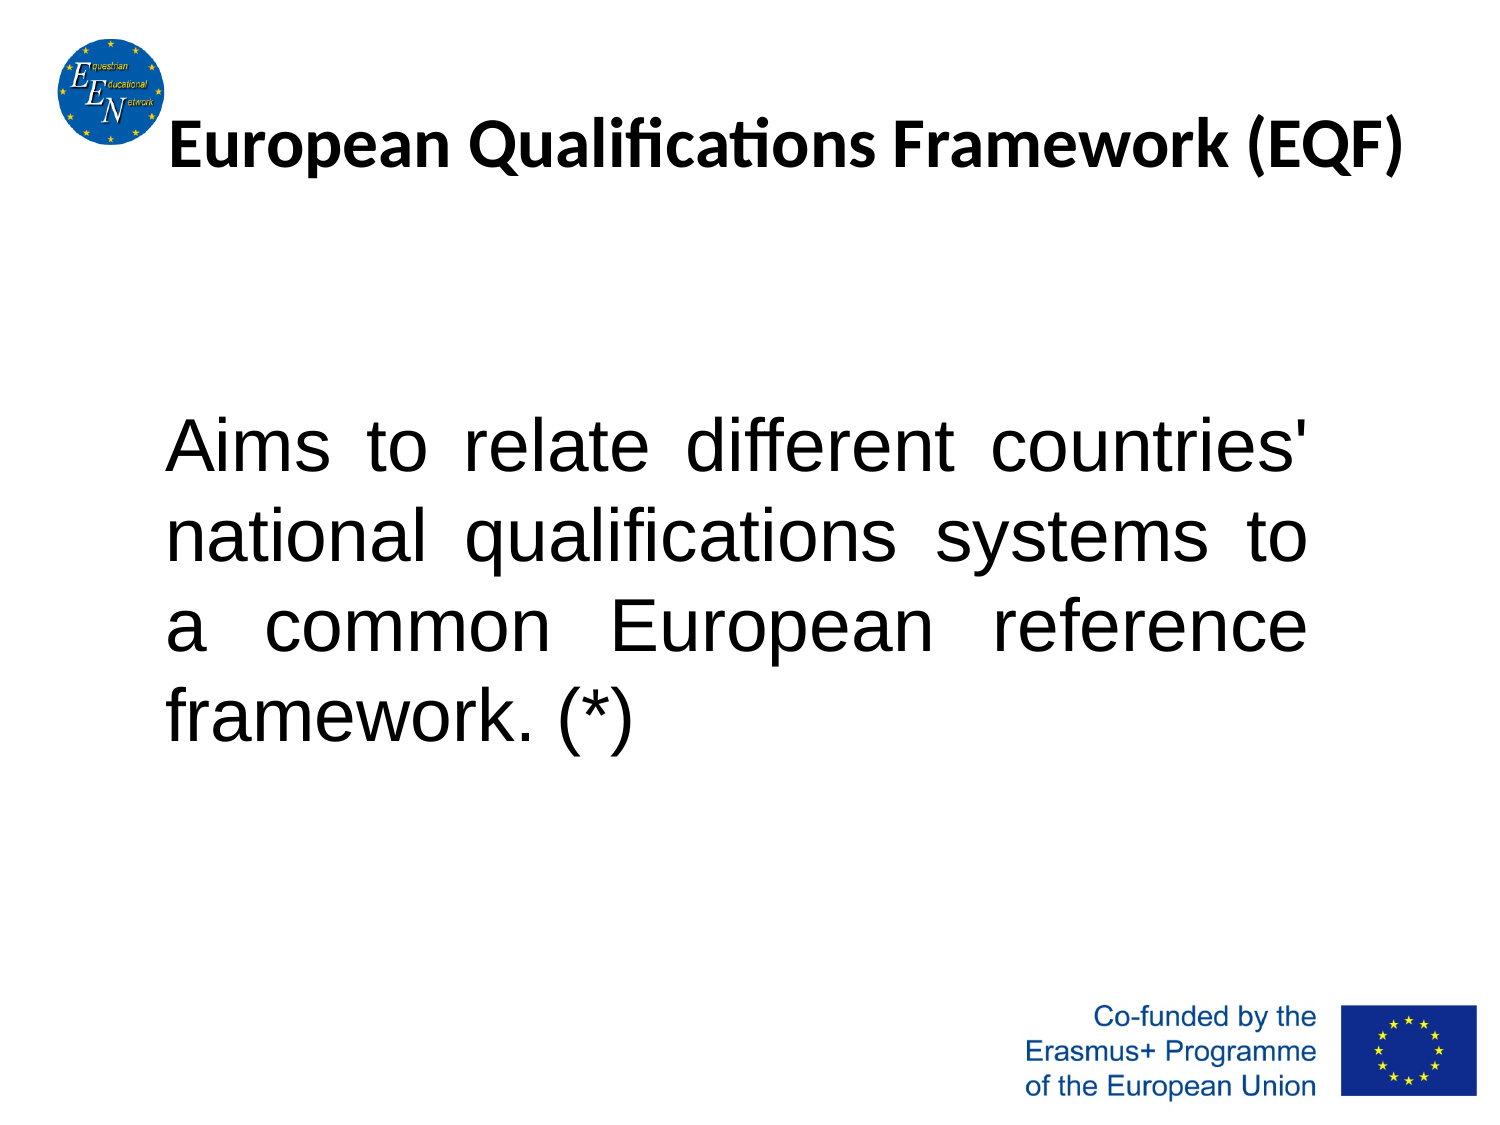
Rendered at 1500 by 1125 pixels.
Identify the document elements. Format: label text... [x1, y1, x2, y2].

picture [997, 978, 1500, 1123]
title European Qualifications Framework (EQF) [150, 45, 1425, 233]
picture [37, 37, 184, 147]
text_box Aims to relate different countries' national qualifications systems to a common European reference framework. (*) [150, 389, 1325, 765]
